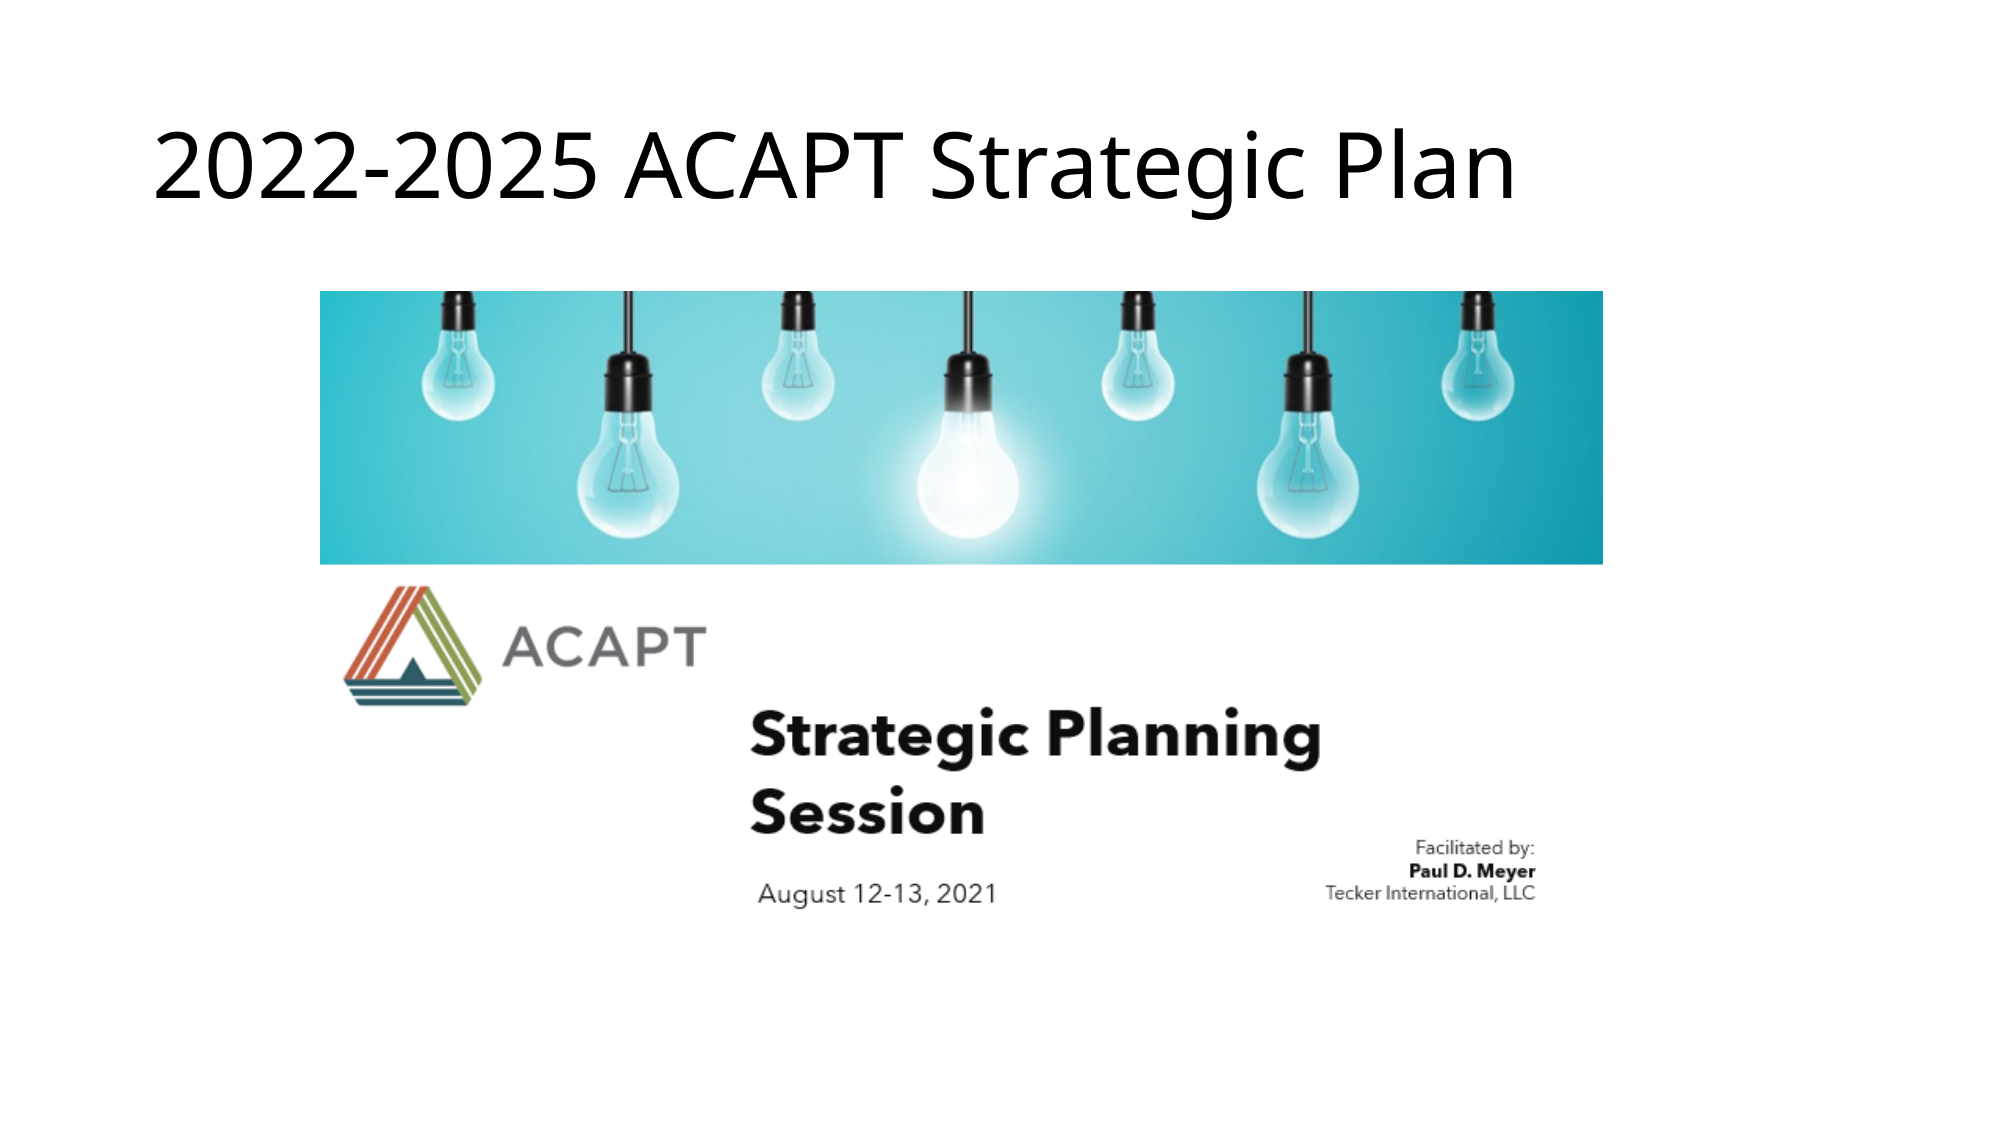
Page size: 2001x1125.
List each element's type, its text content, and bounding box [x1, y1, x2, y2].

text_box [320, 291, 1603, 1014]
title 2022-2025 ACAPT Strategic Plan [137, 59, 1863, 278]
